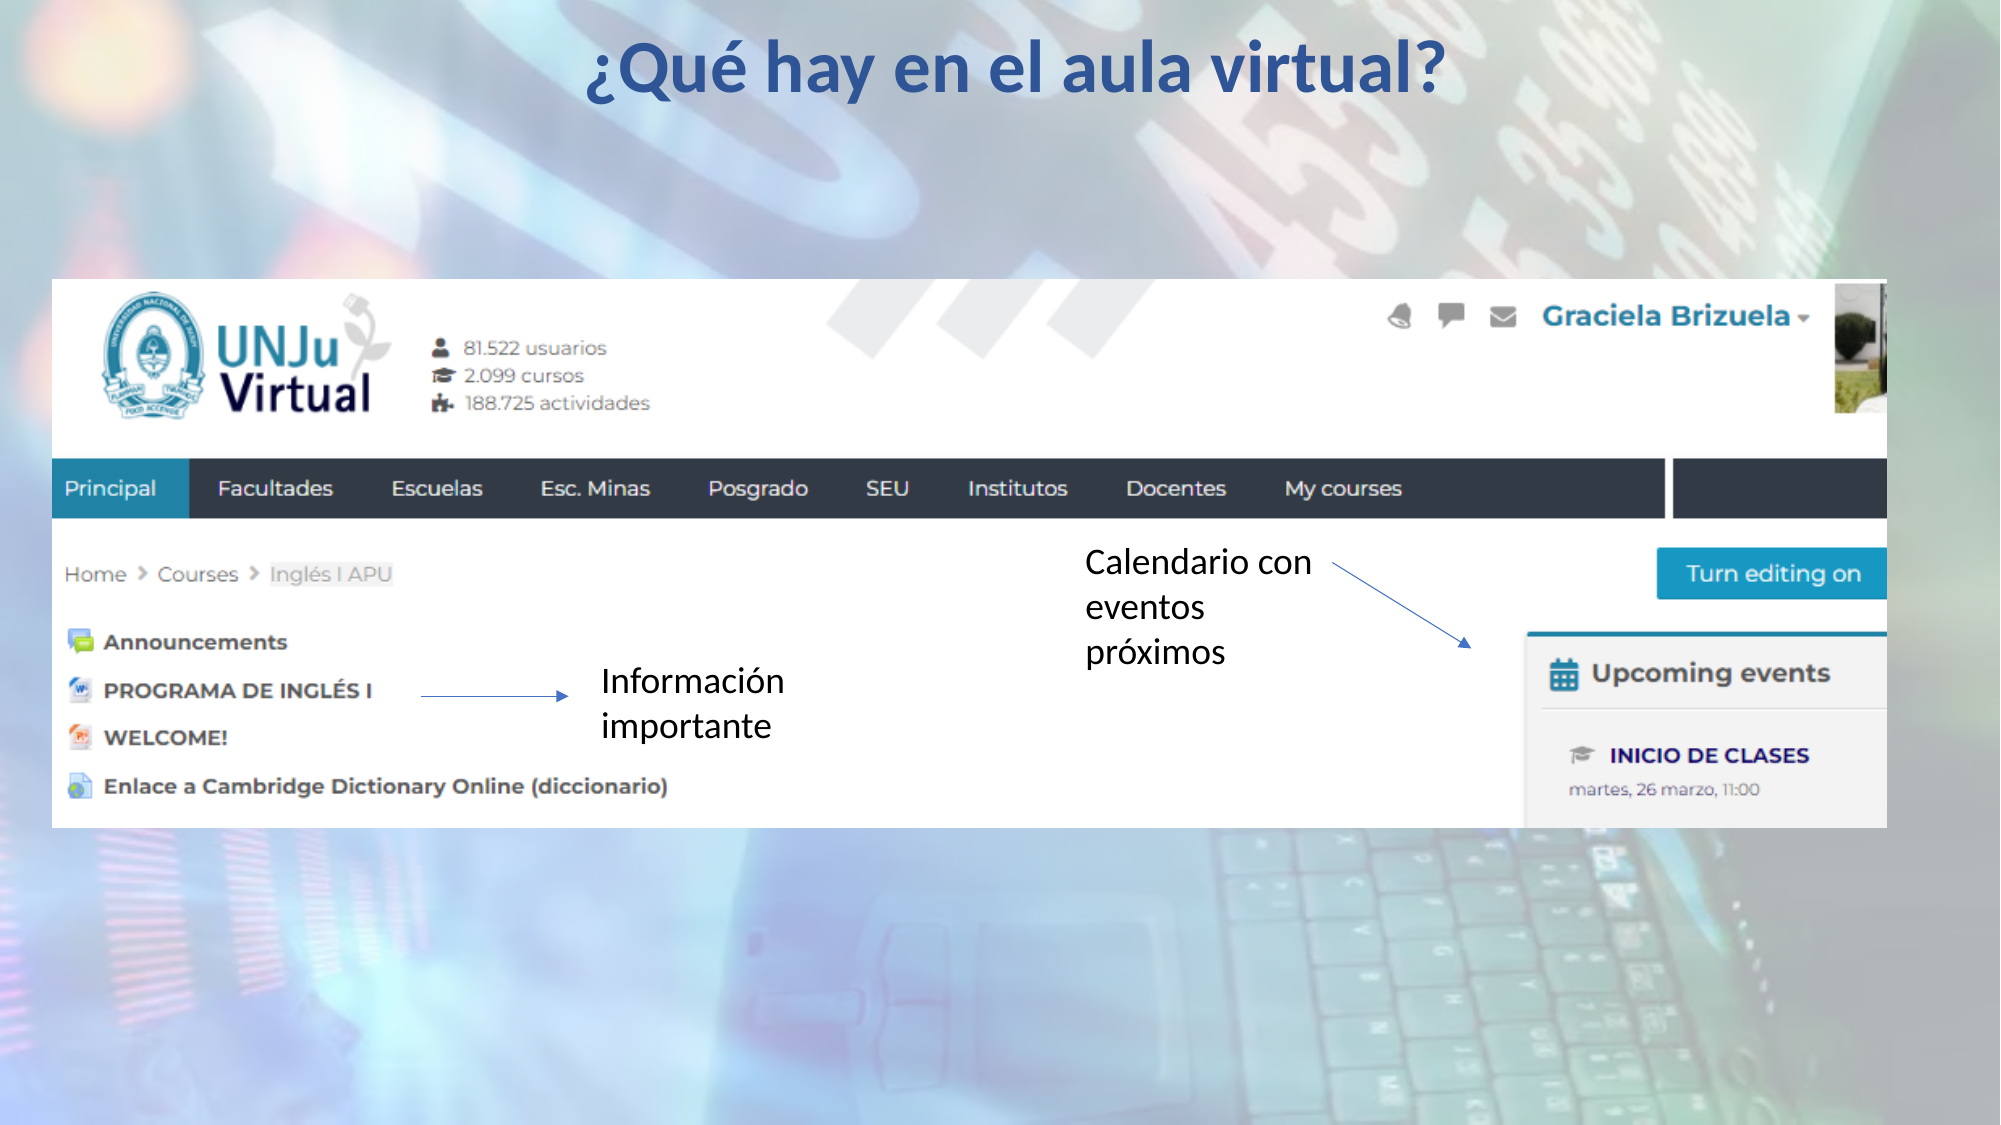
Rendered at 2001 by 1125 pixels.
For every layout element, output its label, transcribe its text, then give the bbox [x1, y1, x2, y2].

picture [52, 279, 1887, 828]
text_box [1332, 562, 1472, 649]
title ¿Qué hay en el aula virtual? [568, 0, 2000, 140]
